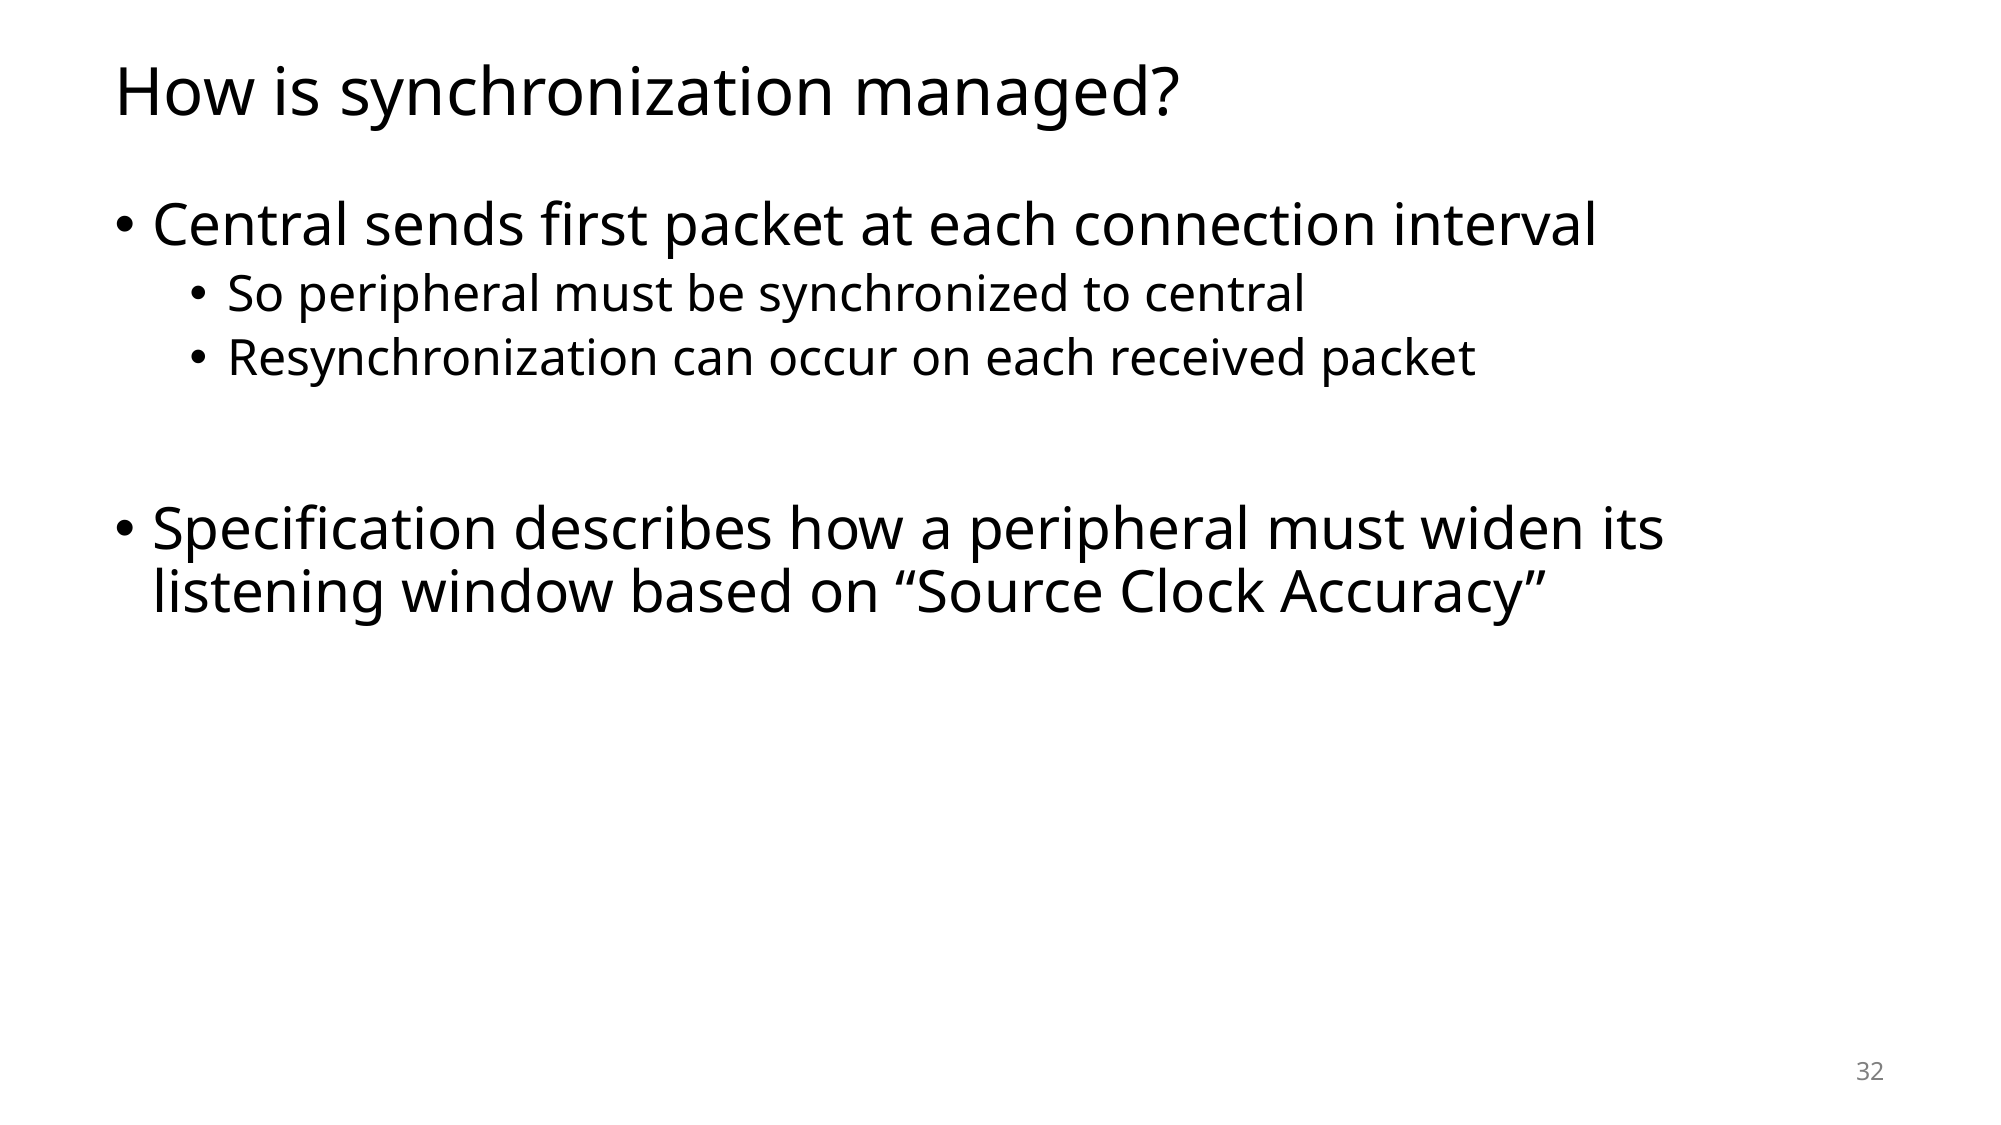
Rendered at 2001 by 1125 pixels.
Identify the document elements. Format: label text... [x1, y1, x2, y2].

title How is synchronization managed? [99, 37, 1900, 150]
slide_number 32 [1749, 1042, 1900, 1103]
